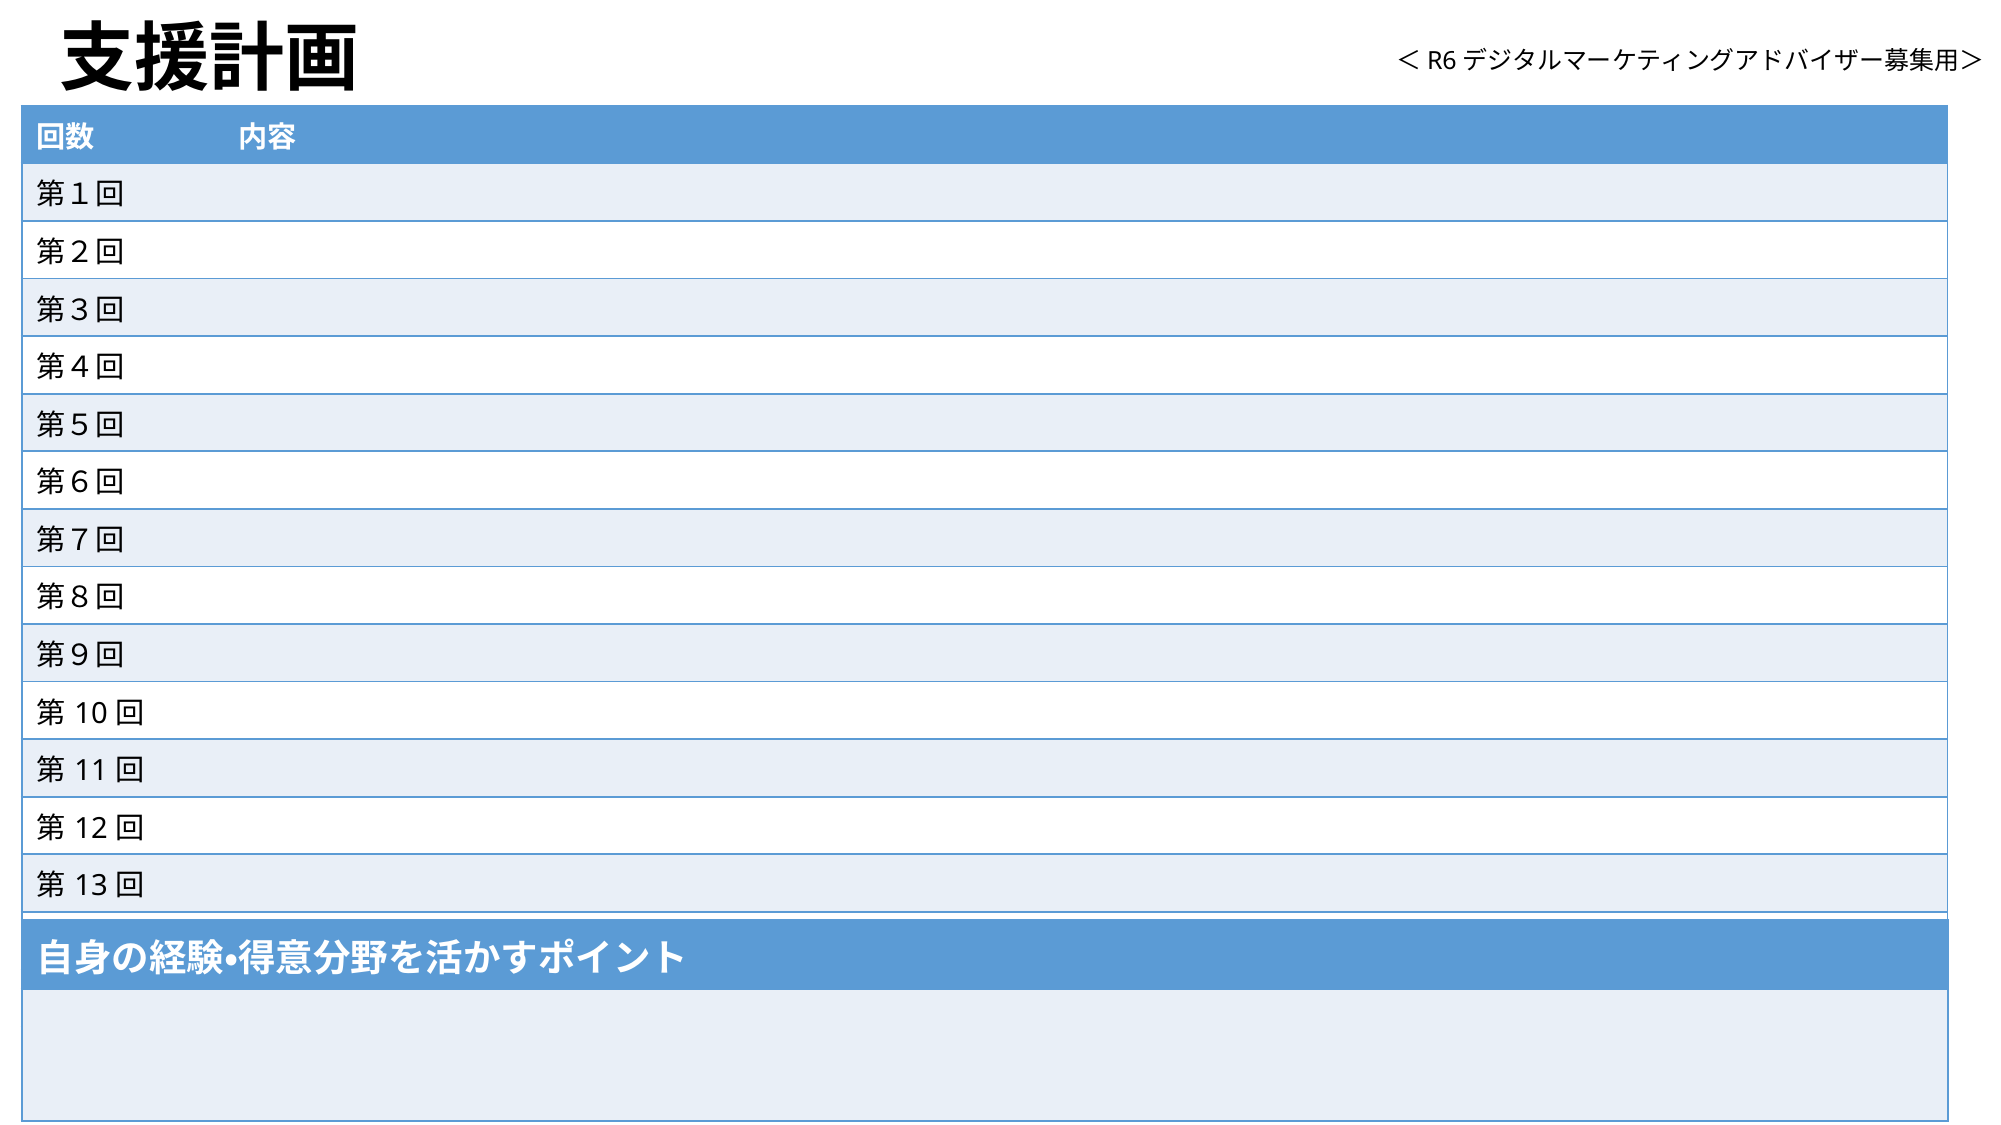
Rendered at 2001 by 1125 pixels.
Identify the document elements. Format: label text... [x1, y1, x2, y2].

table_cell 第14回 [23, 913, 224, 919]
table_cell 第９回 [23, 625, 224, 681]
table_cell [224, 913, 1947, 919]
table_cell 第８回 [23, 567, 224, 623]
table_cell [224, 222, 1947, 278]
table_cell 第３回 [23, 279, 224, 335]
table_header 回数 [23, 107, 224, 162]
table_cell 第５回 [23, 395, 224, 450]
table_cell 第４回 [23, 337, 224, 393]
table_cell 第７回 [23, 510, 224, 566]
table_cell 第12回 [23, 798, 224, 853]
table_cell [224, 798, 1947, 853]
table_cell [224, 395, 1947, 450]
table_cell 第１回 [23, 164, 224, 220]
text_box 支援計画 [44, 22, 1930, 99]
table_cell 第11回 [23, 740, 224, 796]
table_cell [224, 510, 1947, 566]
table_cell 第10回 [23, 682, 224, 738]
table_cell [224, 164, 1947, 220]
table_header 内容 [224, 107, 1947, 162]
table_cell [224, 452, 1947, 508]
table_cell 第２回 [23, 222, 224, 278]
table_cell [224, 337, 1947, 393]
table_header 自身の経験・得意分野を活かすポイント [23, 921, 1947, 988]
table_cell 第13回 [23, 855, 224, 911]
table_cell 第６回 [23, 452, 224, 508]
table_cell [224, 855, 1947, 911]
table_cell [224, 567, 1947, 623]
text_box ＜R6デジタルマーケティングアドバイザー募集用＞ [1374, 37, 2000, 82]
table_cell [23, 990, 1947, 1120]
table_cell [224, 279, 1947, 335]
table_cell [224, 740, 1947, 796]
table_cell [224, 625, 1947, 681]
table_cell [224, 682, 1947, 738]
